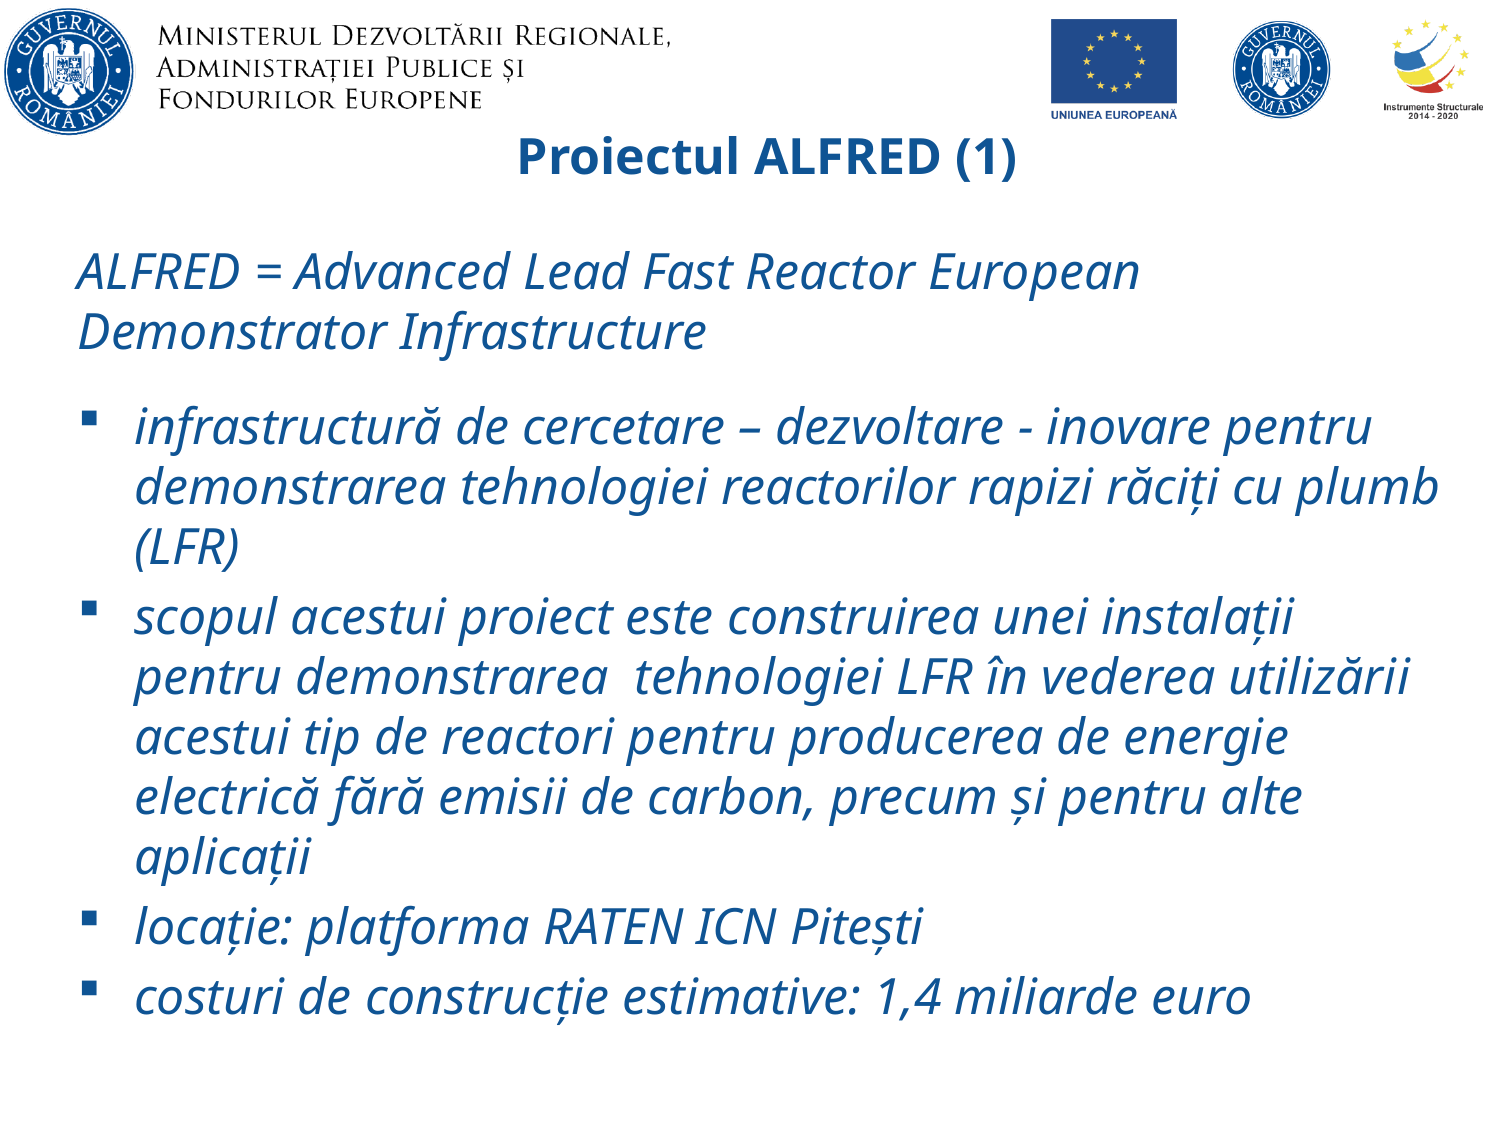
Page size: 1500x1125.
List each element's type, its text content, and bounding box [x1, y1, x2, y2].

list ALFRED = Advanced Lead Fast Reactor European Demonstrator Infrastructure infrastructură de cercetare – dezvoltare - inovare pentru demonstrarea tehnologiei reactorilor rapizi răciți cu plumb (LFR) scopul acestui proiect este construirea unei instalații pentru demonstrarea tehnologiei LFR în vederea utilizării acestui tip de reactori pentru producerea de energie electrică fără emisii de carbon, precum și pentru alte aplicații locație: platforma RATEN ICN Pitești costuri de construcție estimative: 1,4 miliarde euro [62, 231, 1460, 1106]
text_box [1050, 18, 1483, 119]
title Proiectul ALFRED (1) [62, 78, 1413, 231]
picture [2, 5, 680, 136]
